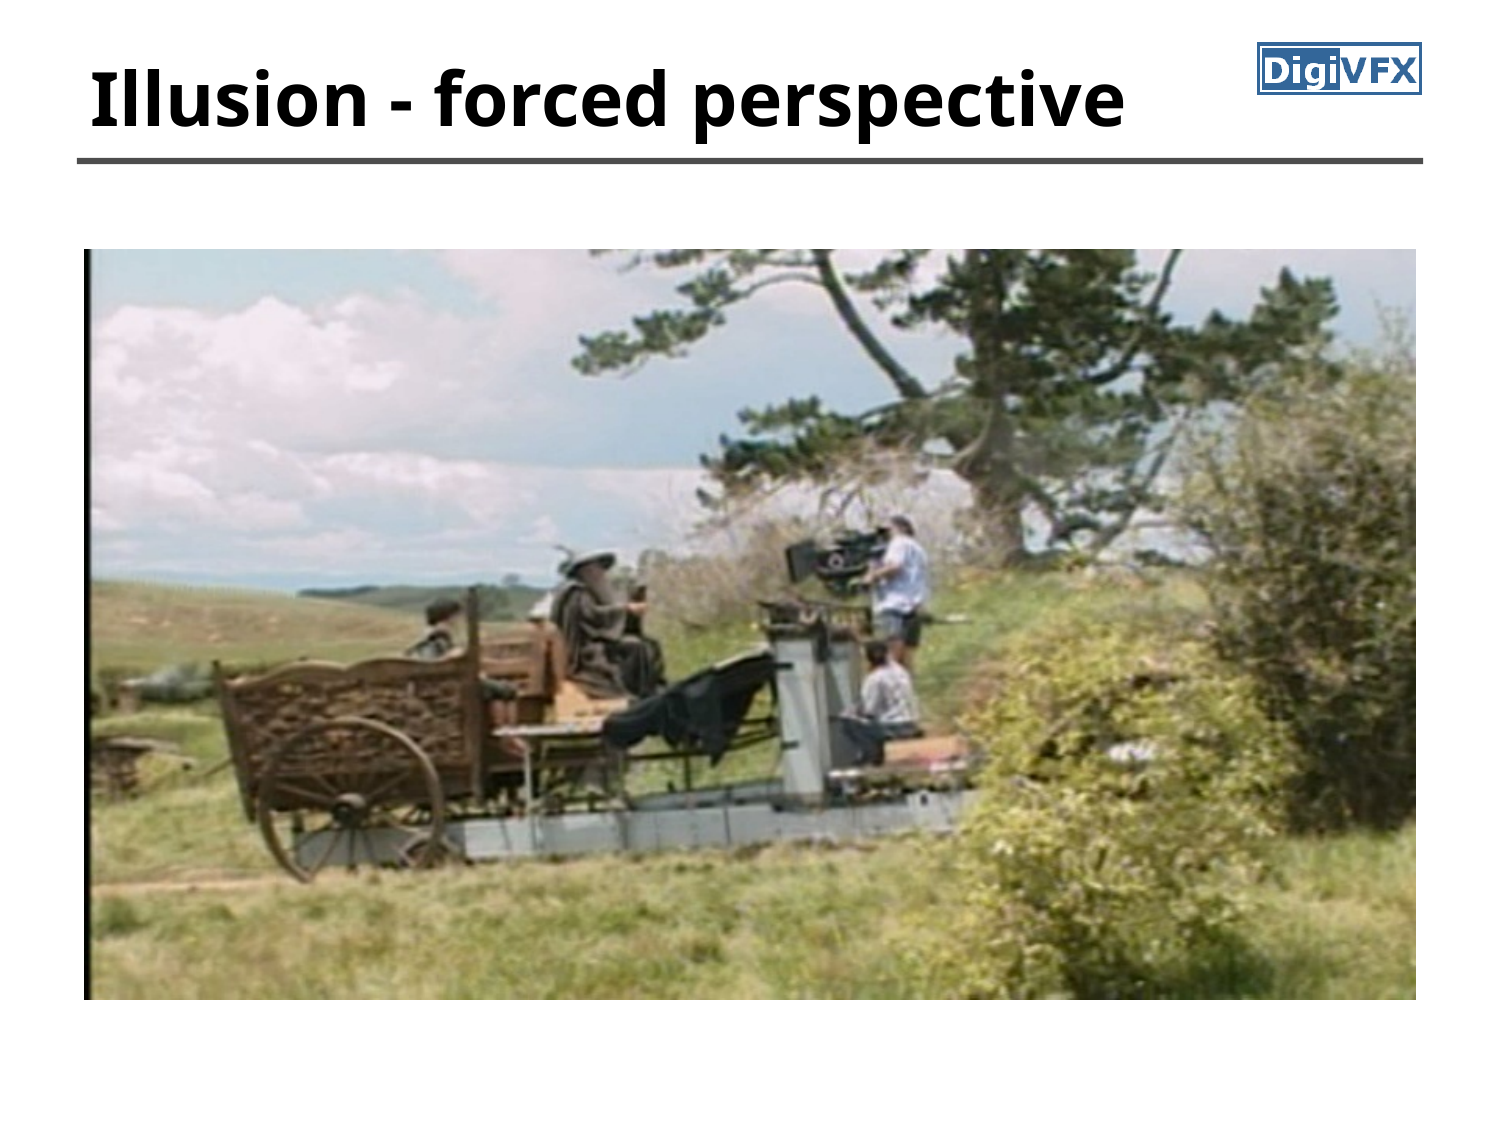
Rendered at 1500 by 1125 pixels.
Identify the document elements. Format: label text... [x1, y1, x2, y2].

title Illusion - forced perspective [75, 45, 1425, 149]
picture [84, 249, 1416, 1000]
